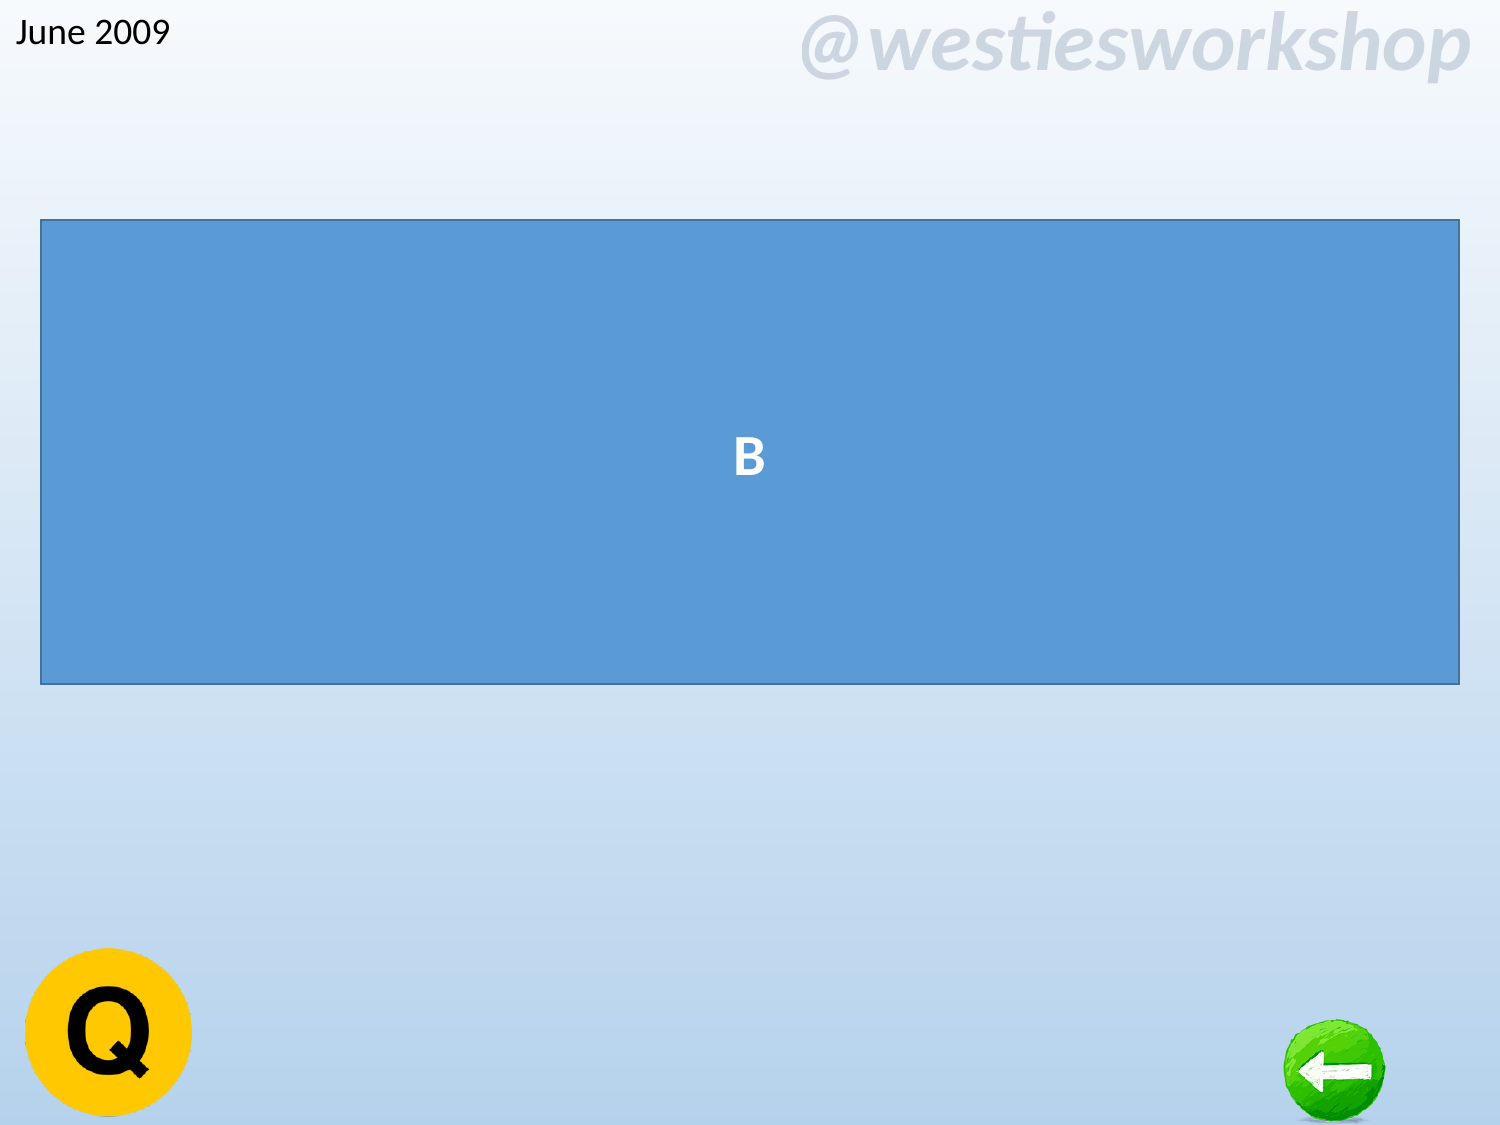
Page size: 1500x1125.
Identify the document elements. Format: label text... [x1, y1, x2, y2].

picture [1281, 1019, 1387, 1125]
picture [0, 922, 219, 1125]
text_box June 2009 [1, 0, 186, 60]
picture [41, 219, 1459, 684]
